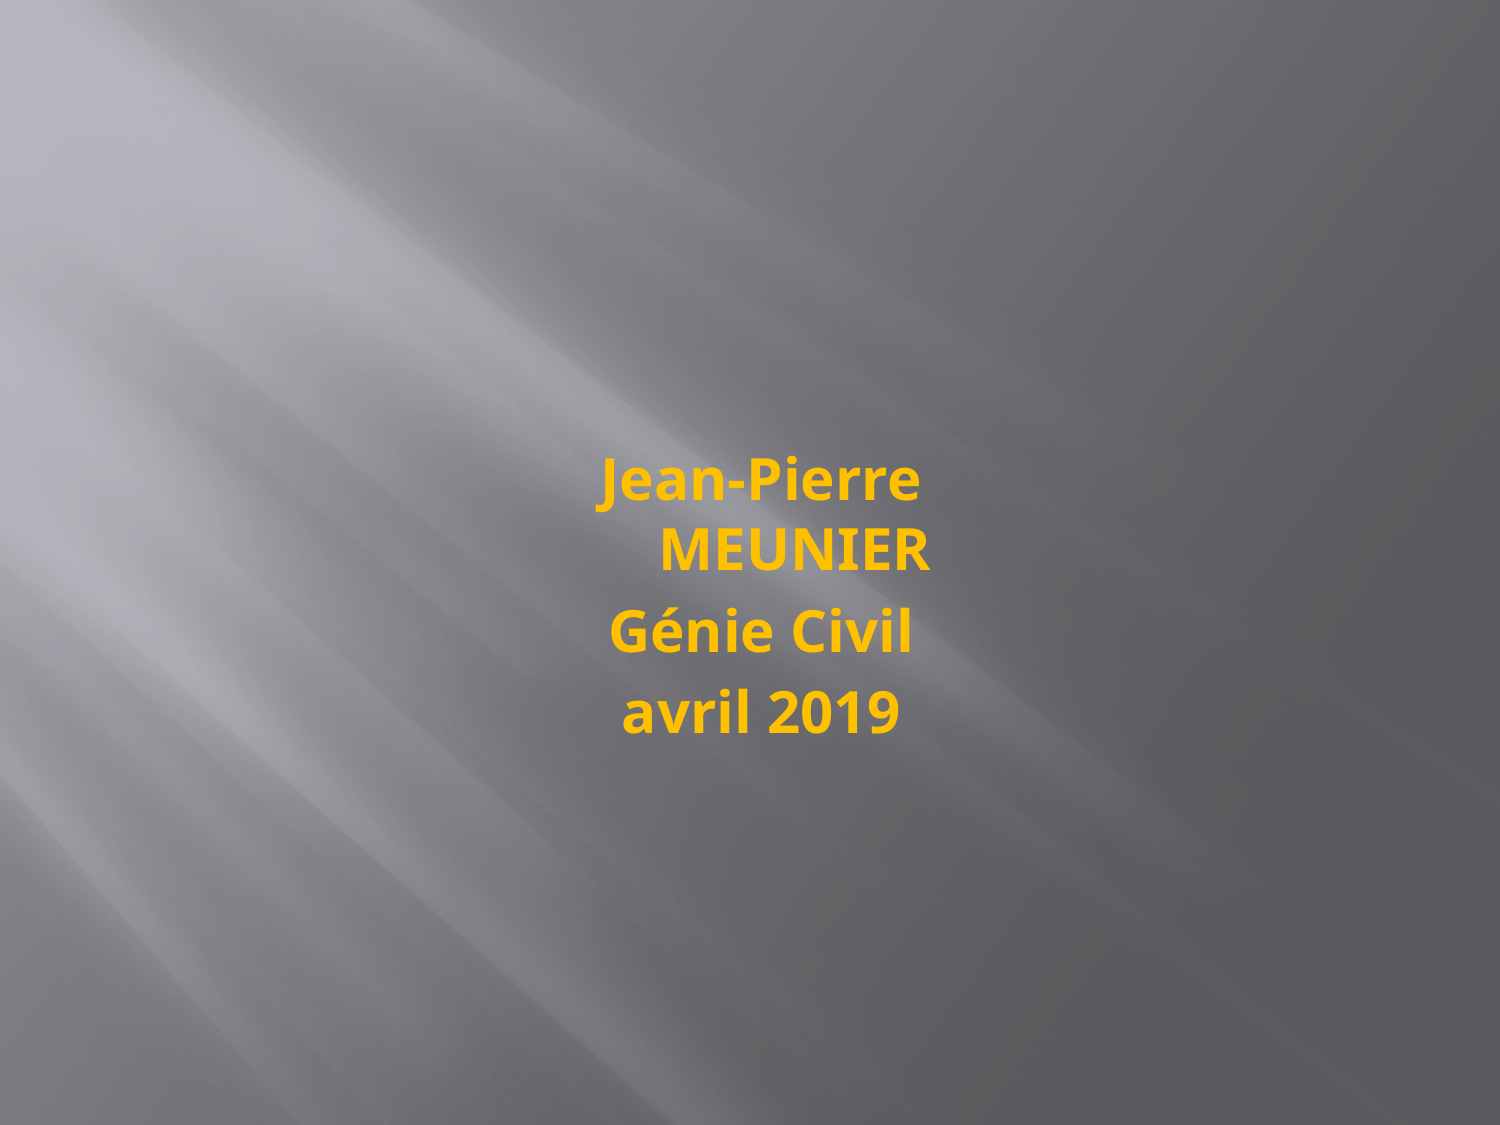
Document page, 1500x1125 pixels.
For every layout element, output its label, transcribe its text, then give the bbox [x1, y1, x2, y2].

list Jean-Pierre MEUNIER Génie Civil avril 2019 [421, 434, 1079, 1088]
